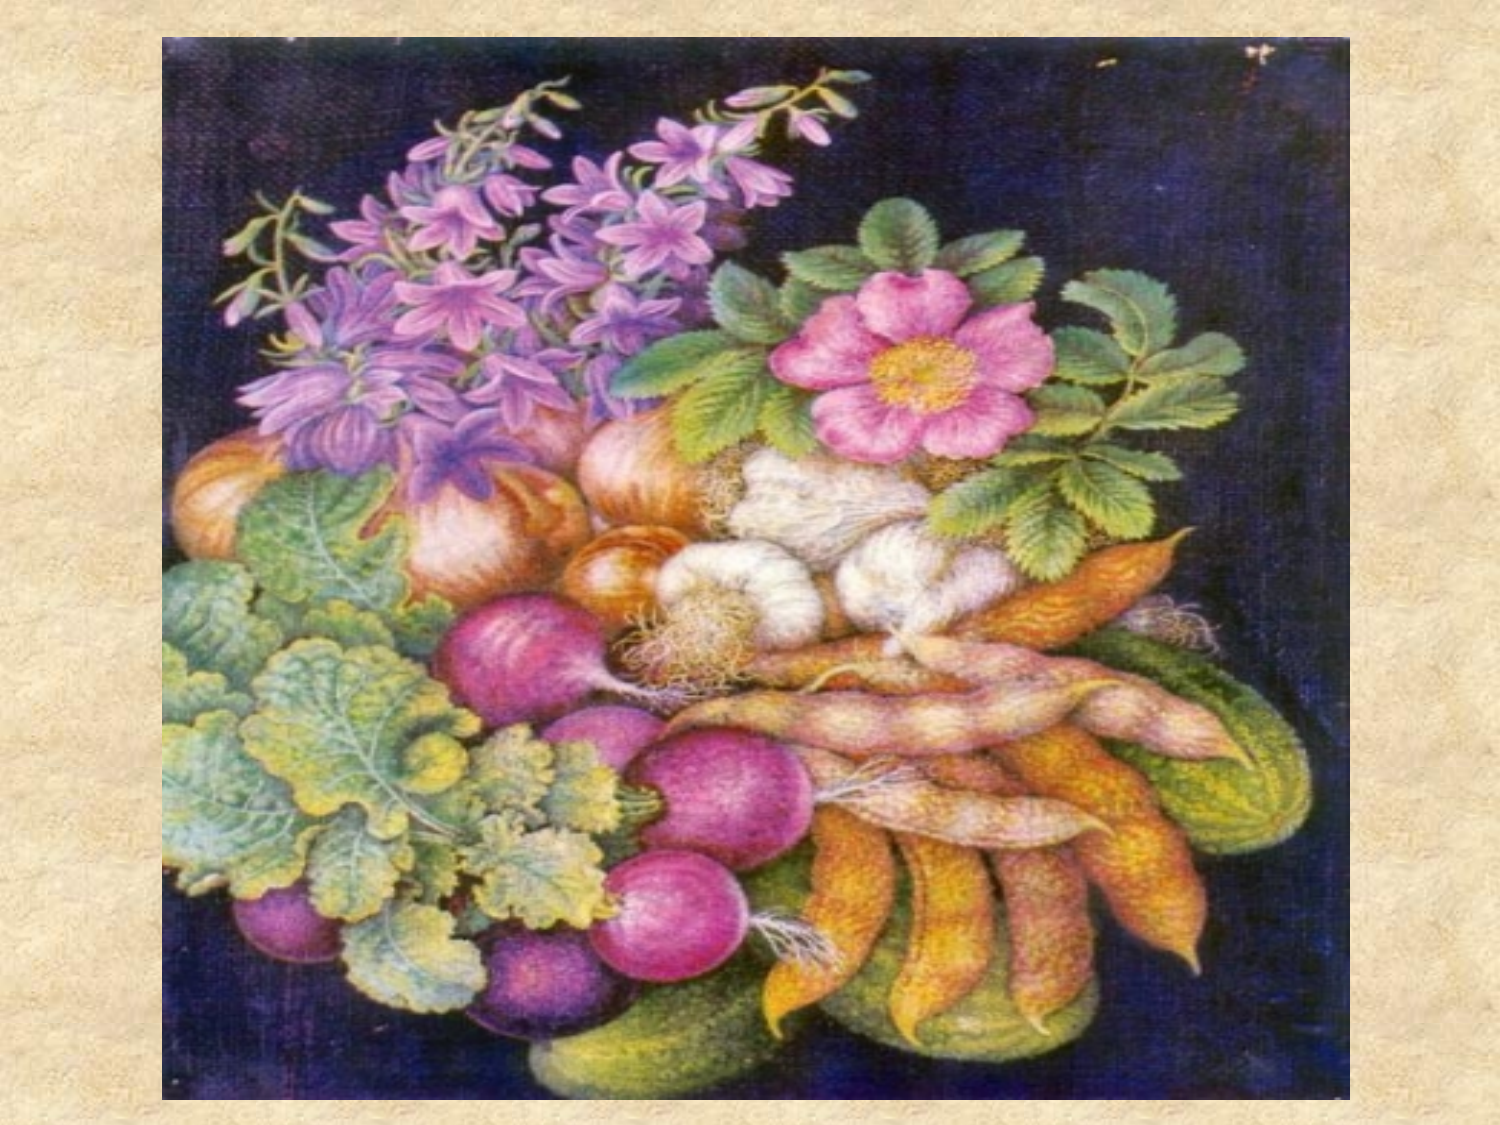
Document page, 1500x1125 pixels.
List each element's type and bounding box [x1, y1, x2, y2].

picture [0, 0, 1500, 1125]
list [162, 37, 1351, 1101]
